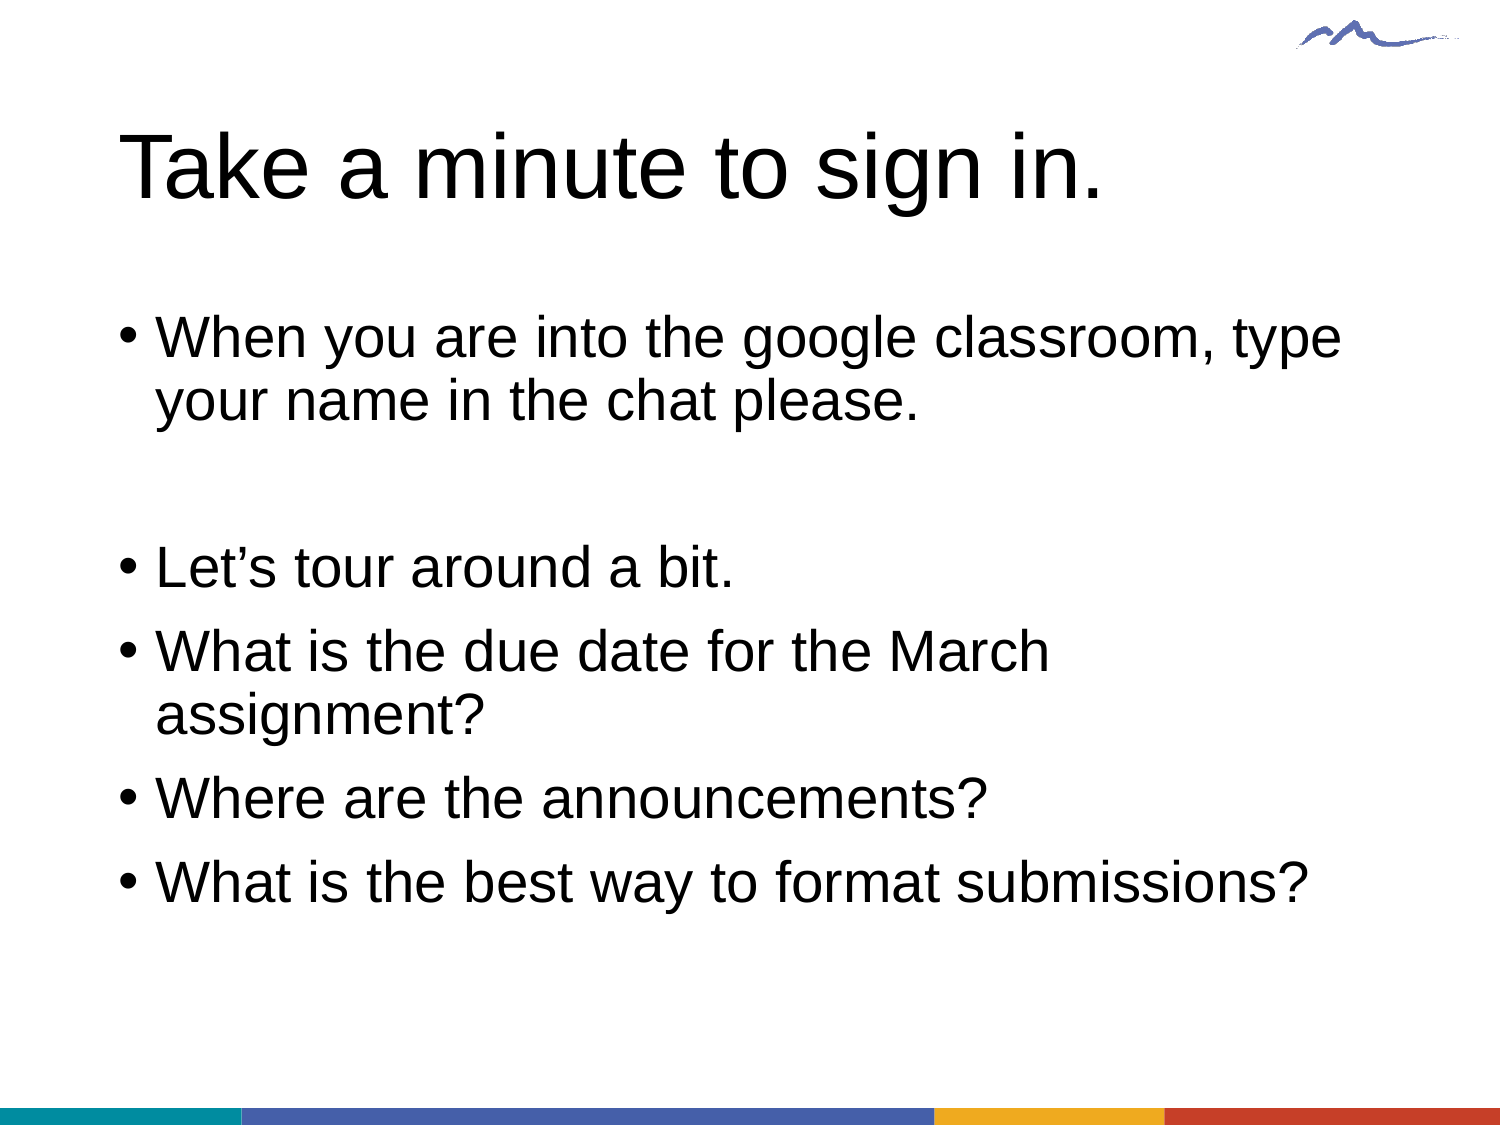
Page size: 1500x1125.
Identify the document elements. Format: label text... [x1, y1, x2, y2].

picture [1296, 20, 1459, 49]
list When you are into the google classroom, type your name in the chat please. Let’s tour around a bit. What is the due date for the March assignment? Where are the announcements? What is the best way to format submissions? [103, 299, 1397, 1014]
title Take a minute to sign in. [103, 59, 1397, 278]
